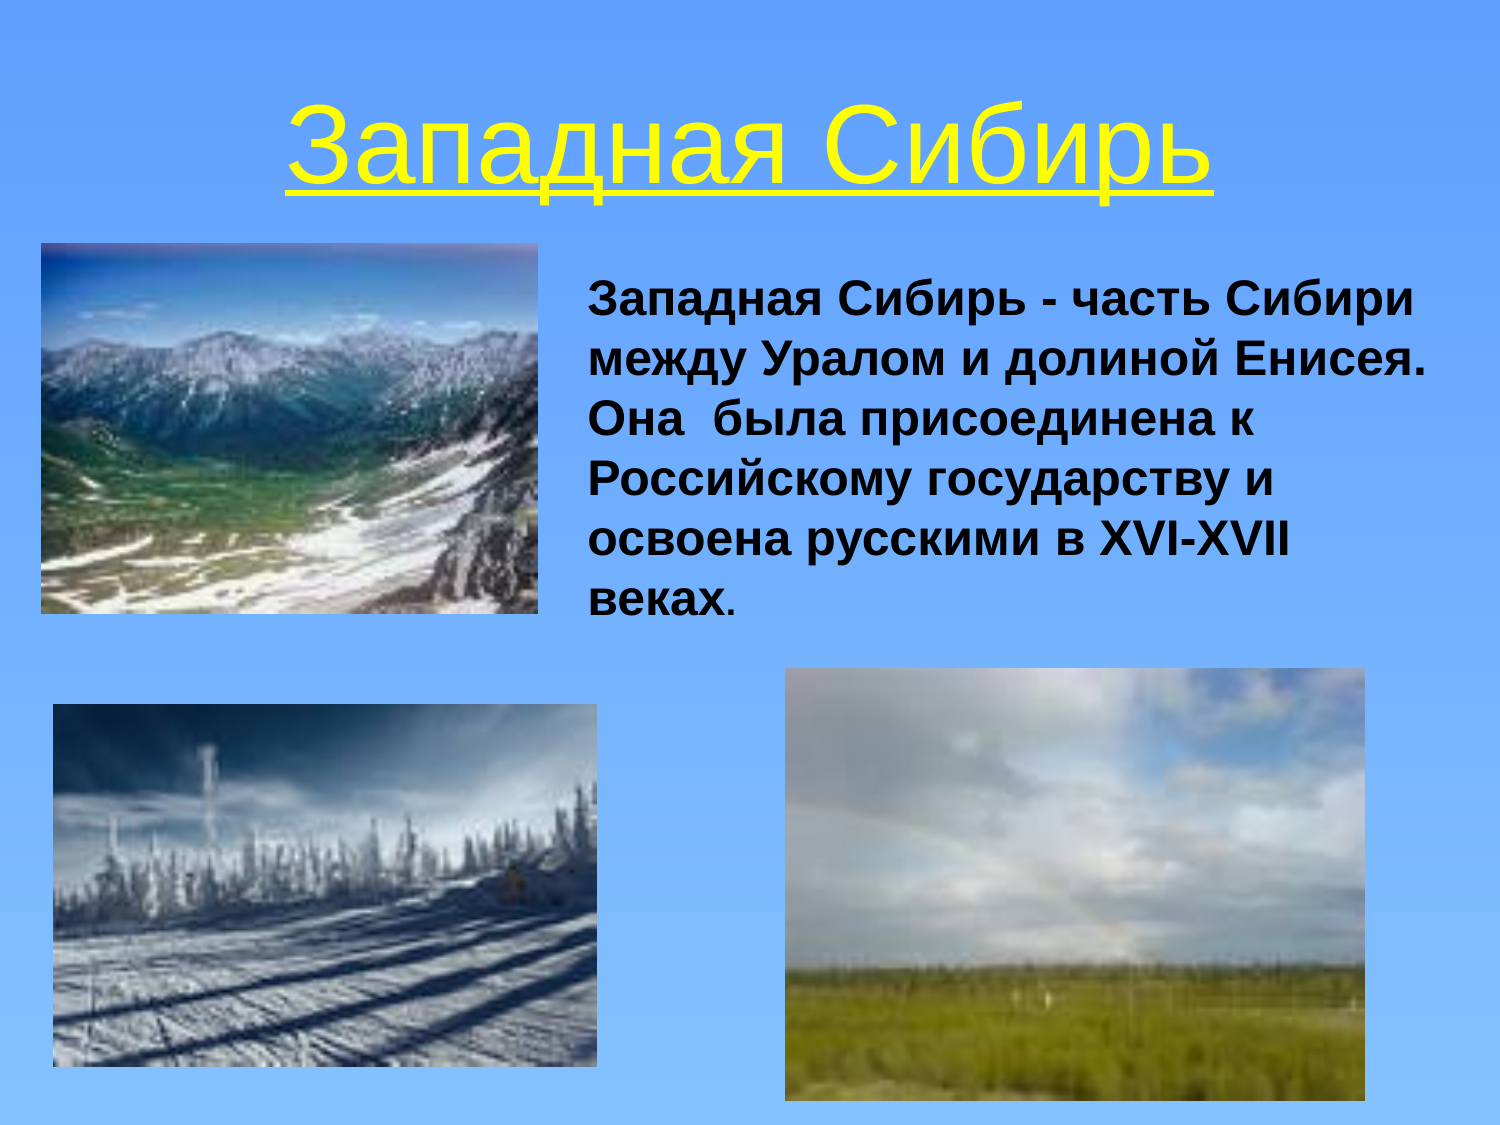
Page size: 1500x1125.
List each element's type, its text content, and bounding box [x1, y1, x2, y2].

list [785, 668, 1365, 1102]
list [52, 703, 597, 1067]
text_box Западная Сибирь - часть Сибири между Уралом и долиной Енисея. Она была присоединена к Российскому государству и освоена русскими в XVI-XVII веках. [572, 258, 1459, 633]
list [40, 243, 538, 615]
title Западная Сибирь [74, 44, 1426, 233]
